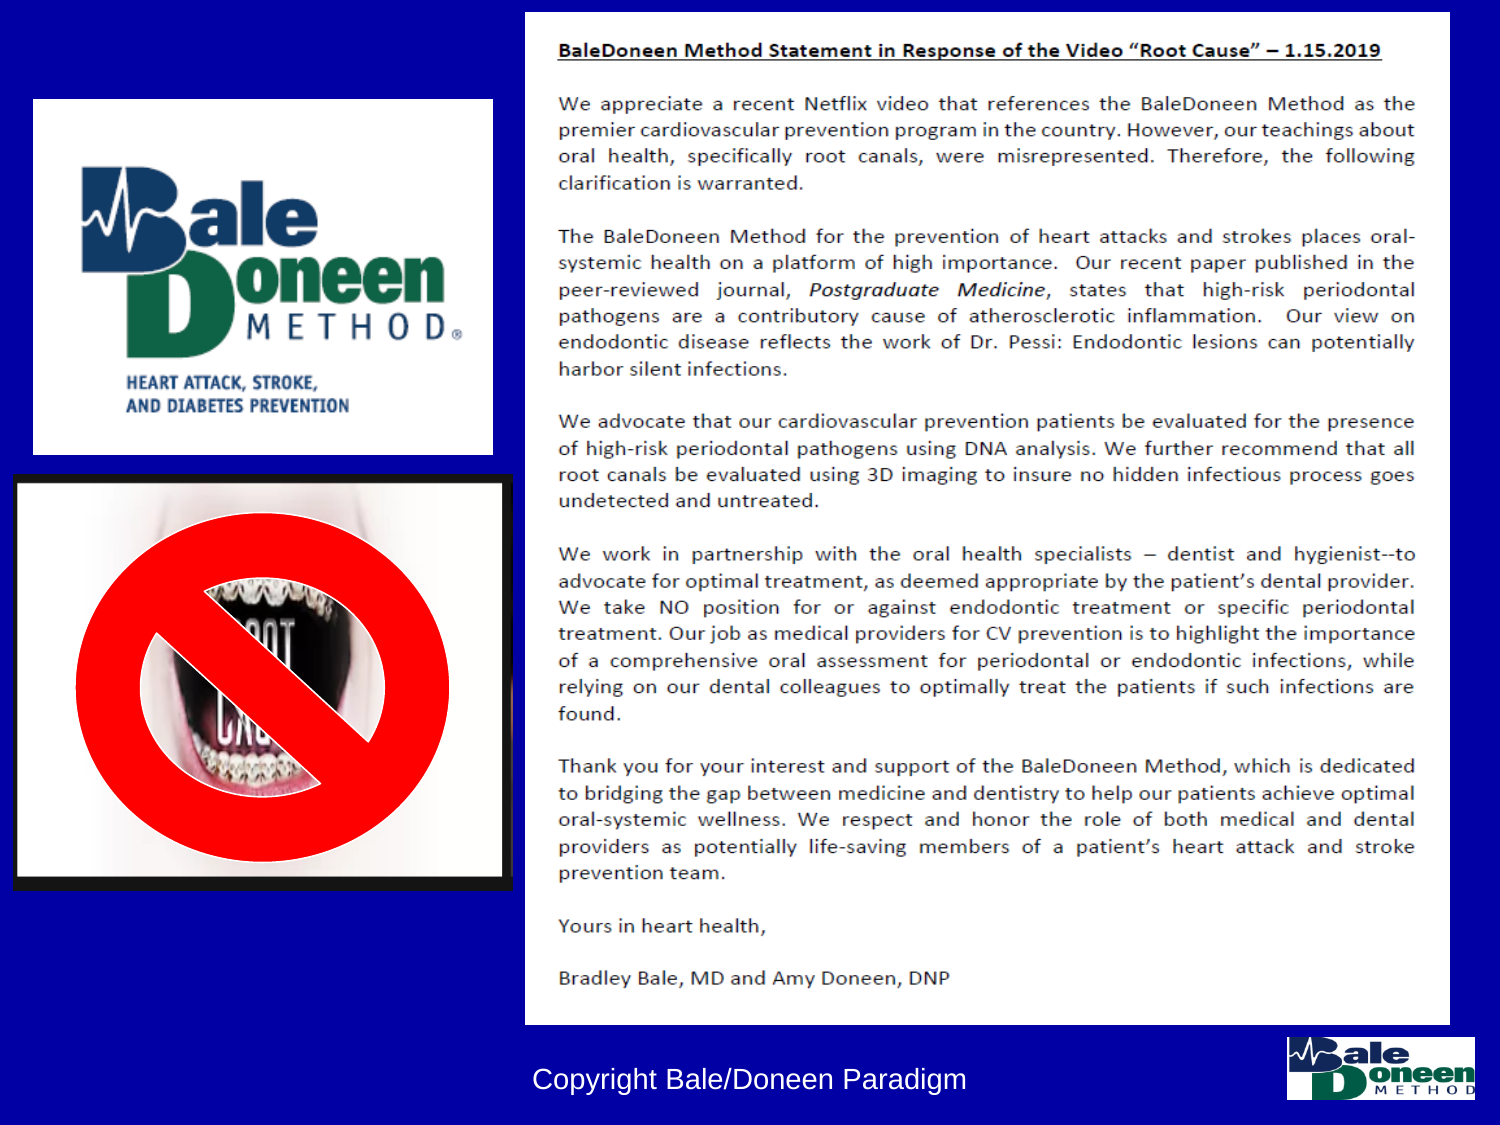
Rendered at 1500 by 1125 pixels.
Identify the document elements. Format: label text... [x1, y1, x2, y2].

picture [33, 99, 494, 455]
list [13, 474, 513, 891]
footer Copyright Bale/Doneen Paradigm [512, 1024, 988, 1103]
picture [1287, 1037, 1475, 1100]
picture [524, 12, 1451, 1025]
